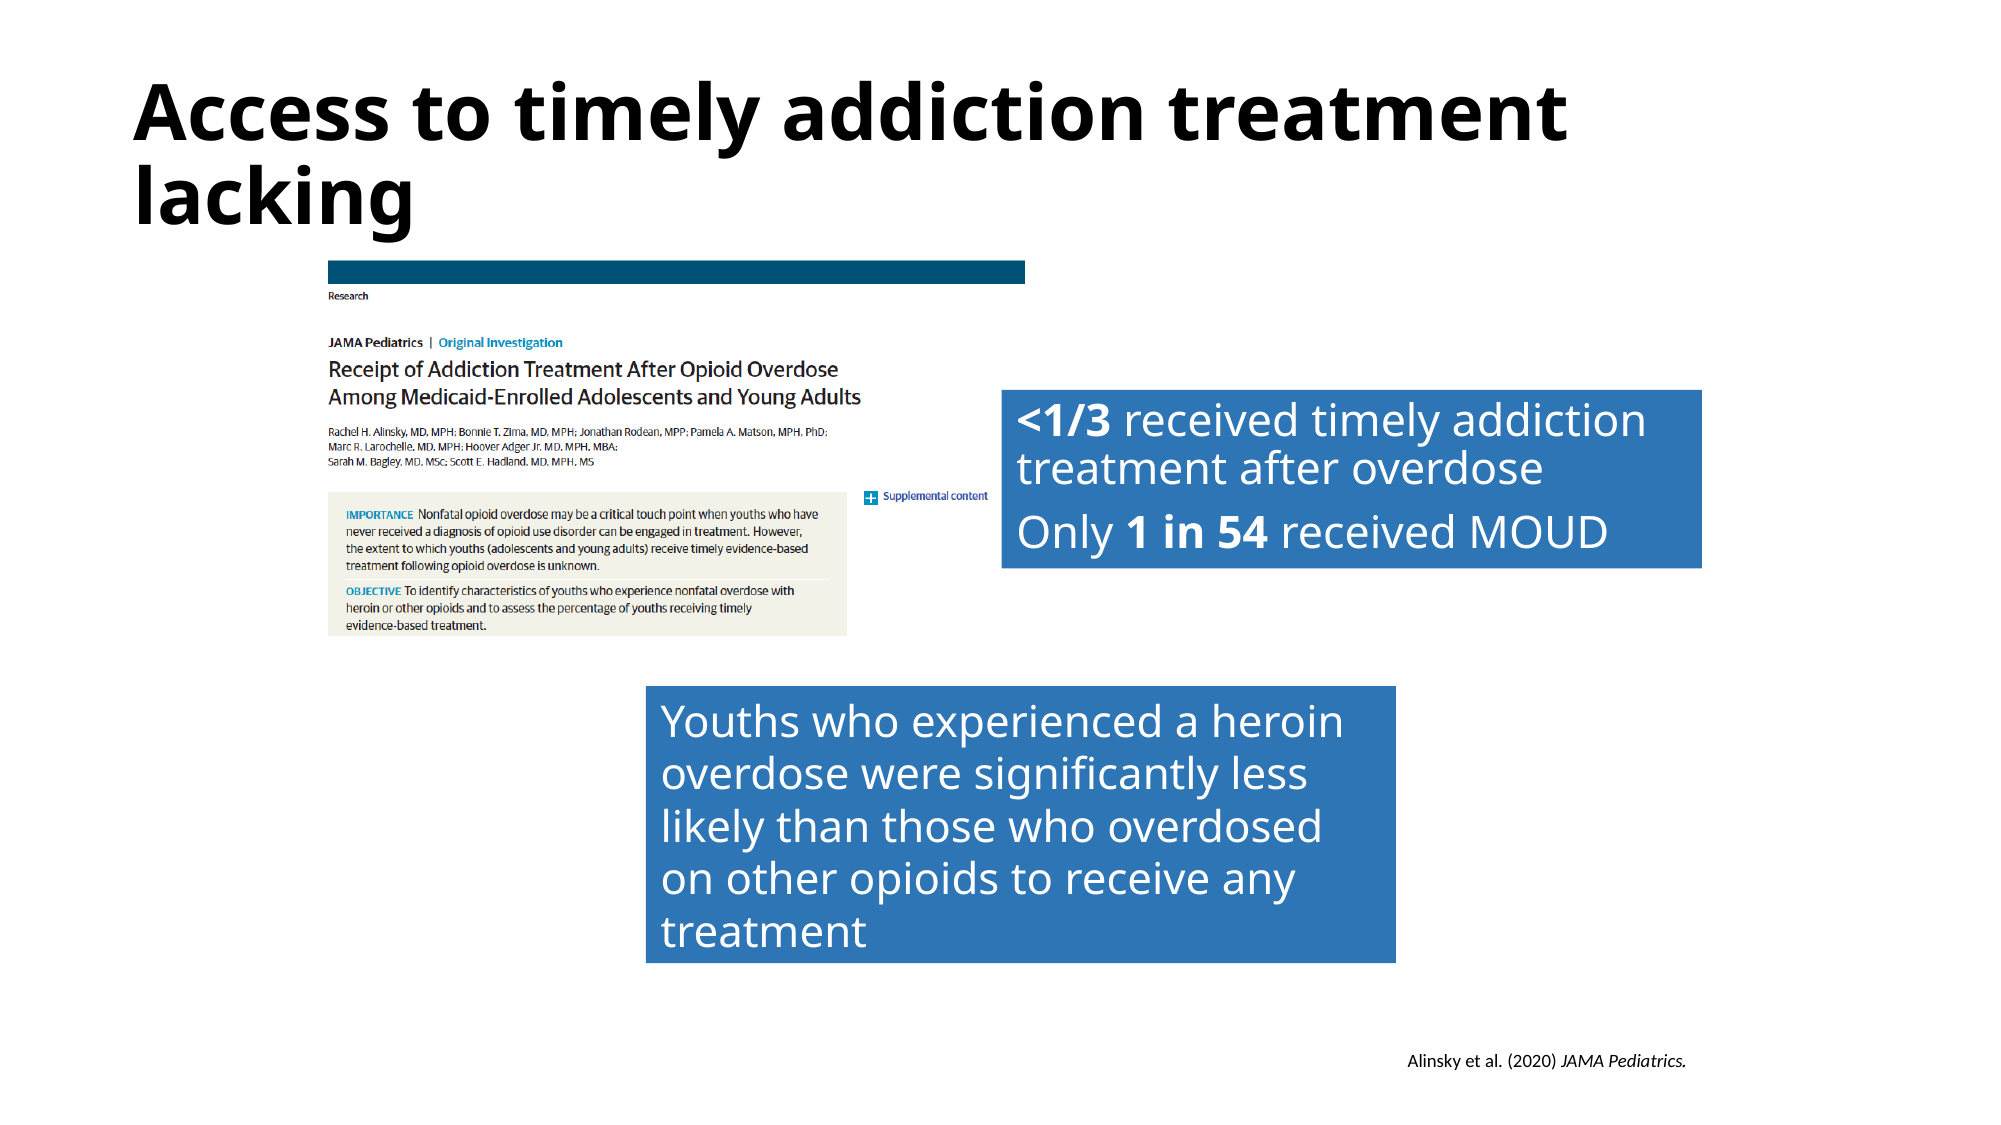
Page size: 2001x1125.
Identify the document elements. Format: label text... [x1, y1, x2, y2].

picture [325, 249, 1031, 636]
title Access to timely addiction treatment lacking [118, 64, 1599, 250]
text_box Youths who experienced a heroin overdose were significantly less likely than those who overdosed on other opioids to receive any treatment [645, 686, 1396, 964]
text_box Alinsky et al. (2020) JAMA Pediatrics. [365, 1041, 1702, 1079]
list <1/3 received timely addiction treatment after overdose Only 1 in 54 received MOUD [1031, 389, 1702, 569]
